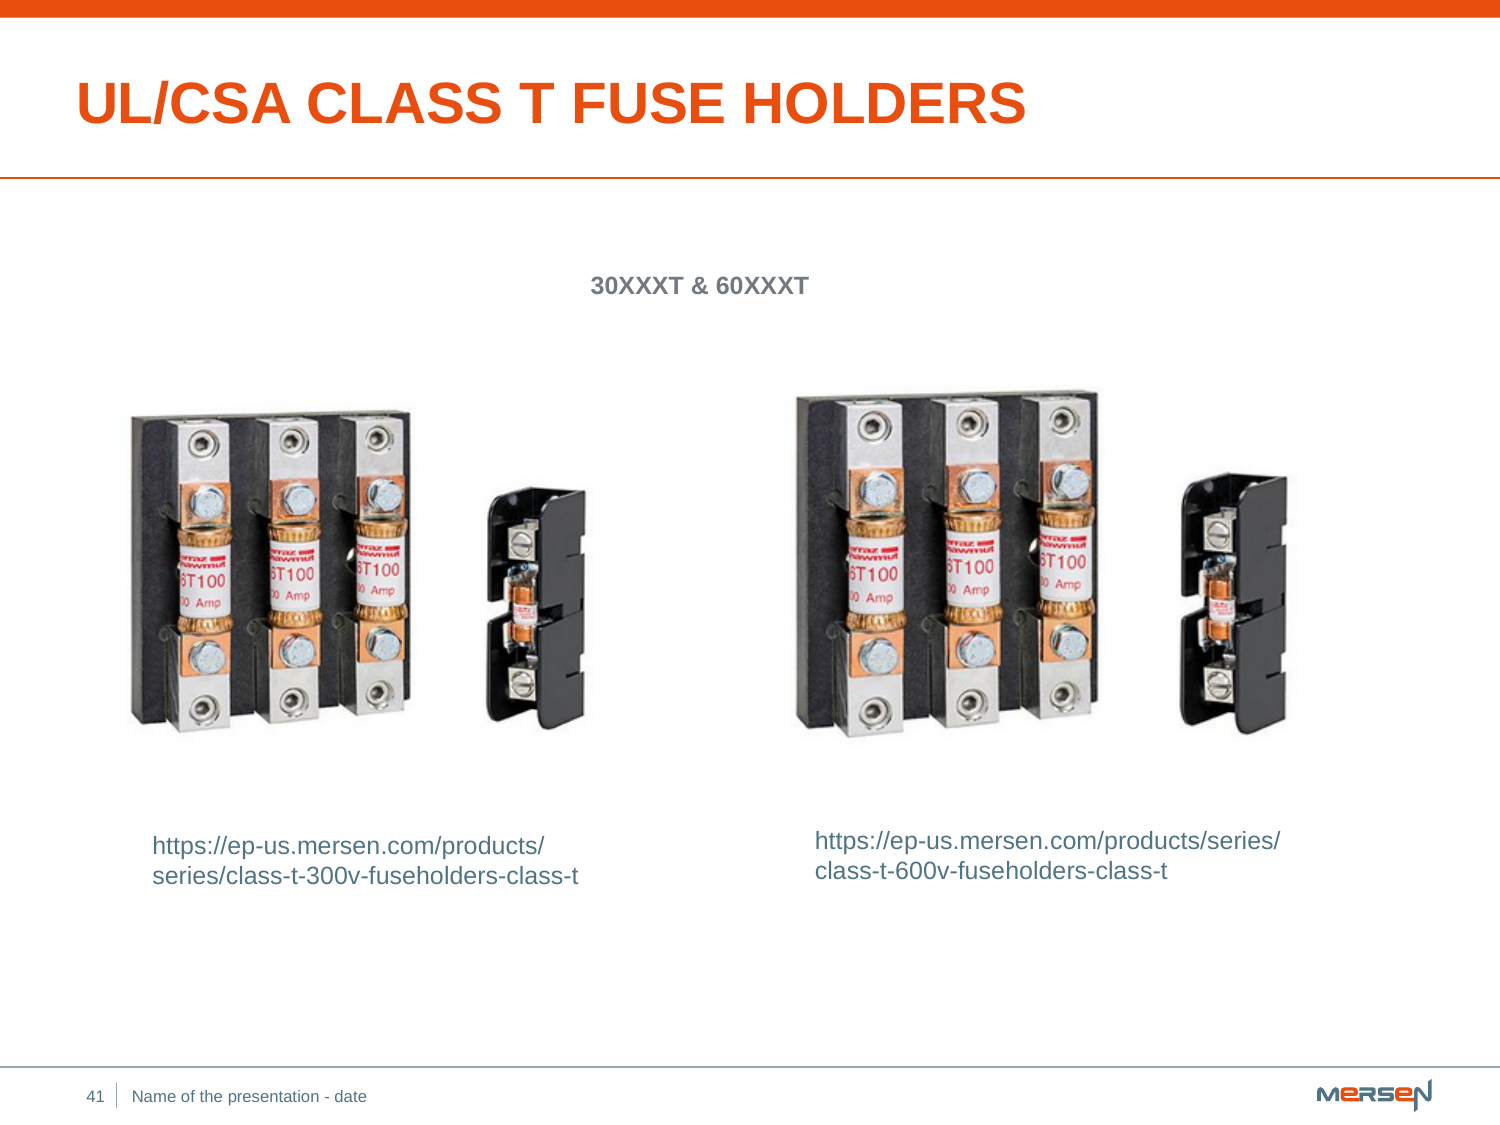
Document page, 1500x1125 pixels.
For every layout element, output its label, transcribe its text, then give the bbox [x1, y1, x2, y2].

text_box https://ep-us.mersen.com/products/series/class-t-300v-fuseholders-class-t [137, 821, 633, 897]
picture [112, 399, 595, 751]
text_box 30XXXT & 60XXXT [562, 262, 838, 307]
picture [774, 377, 1299, 748]
text_box https://ep-us.mersen.com/products/series/class-t-600v-fuseholders-class-t [799, 817, 1324, 892]
text_box UL/CSA Class T Fuse Holders [76, 31, 1351, 169]
